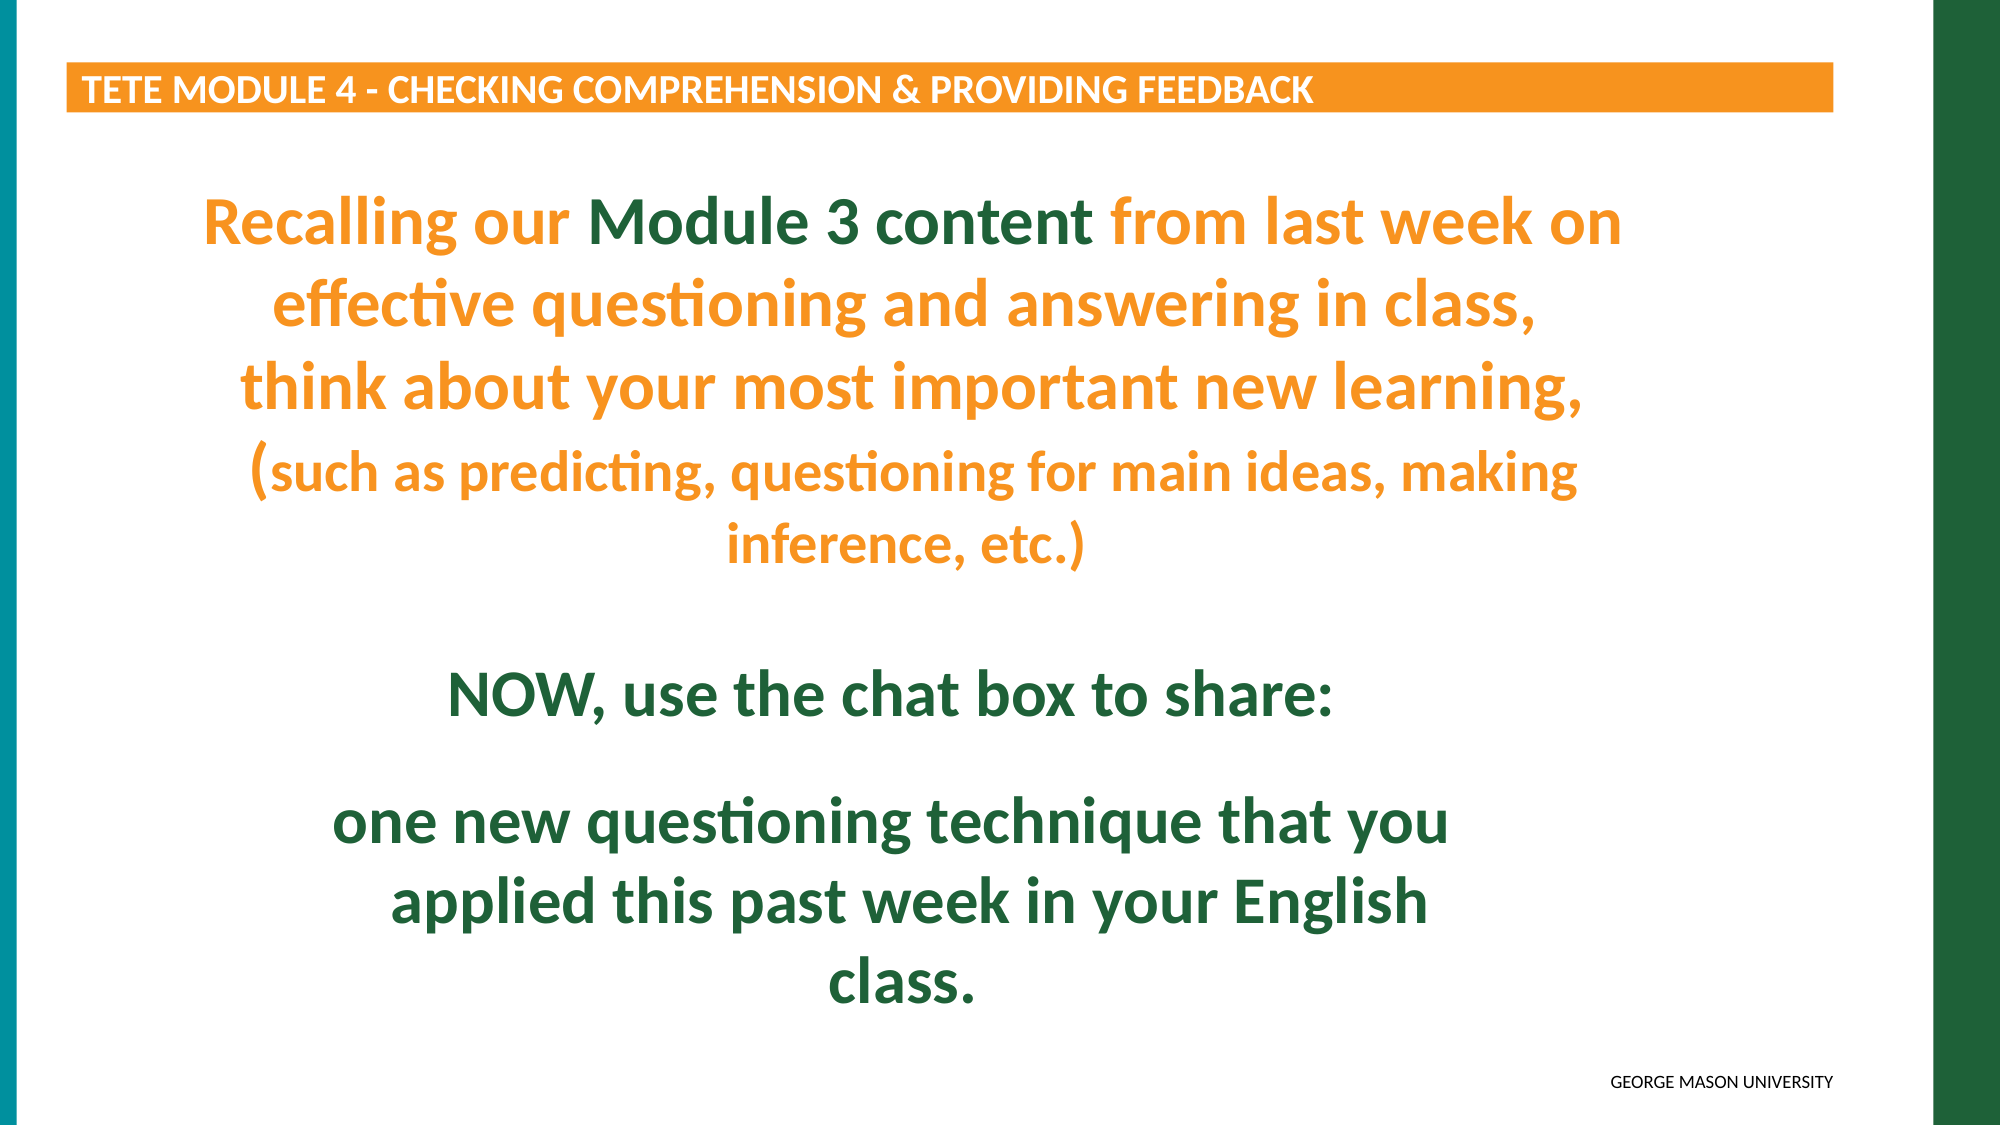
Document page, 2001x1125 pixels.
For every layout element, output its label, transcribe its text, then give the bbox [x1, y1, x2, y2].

list TETE MODULE 4 - CHECKING COMPREHENSION & PROVIDING FEEDBACK [66, 62, 1834, 113]
text_box Recalling our Module 3 content from last week on effective questioning and answering in class, think about your most important new learning, (such as predicting, questioning for main ideas, making inference, etc.) [167, 160, 1660, 591]
list NOW, use the chat box to share: one new questioning technique that you applied this past week in your English class. [244, 642, 1502, 1125]
